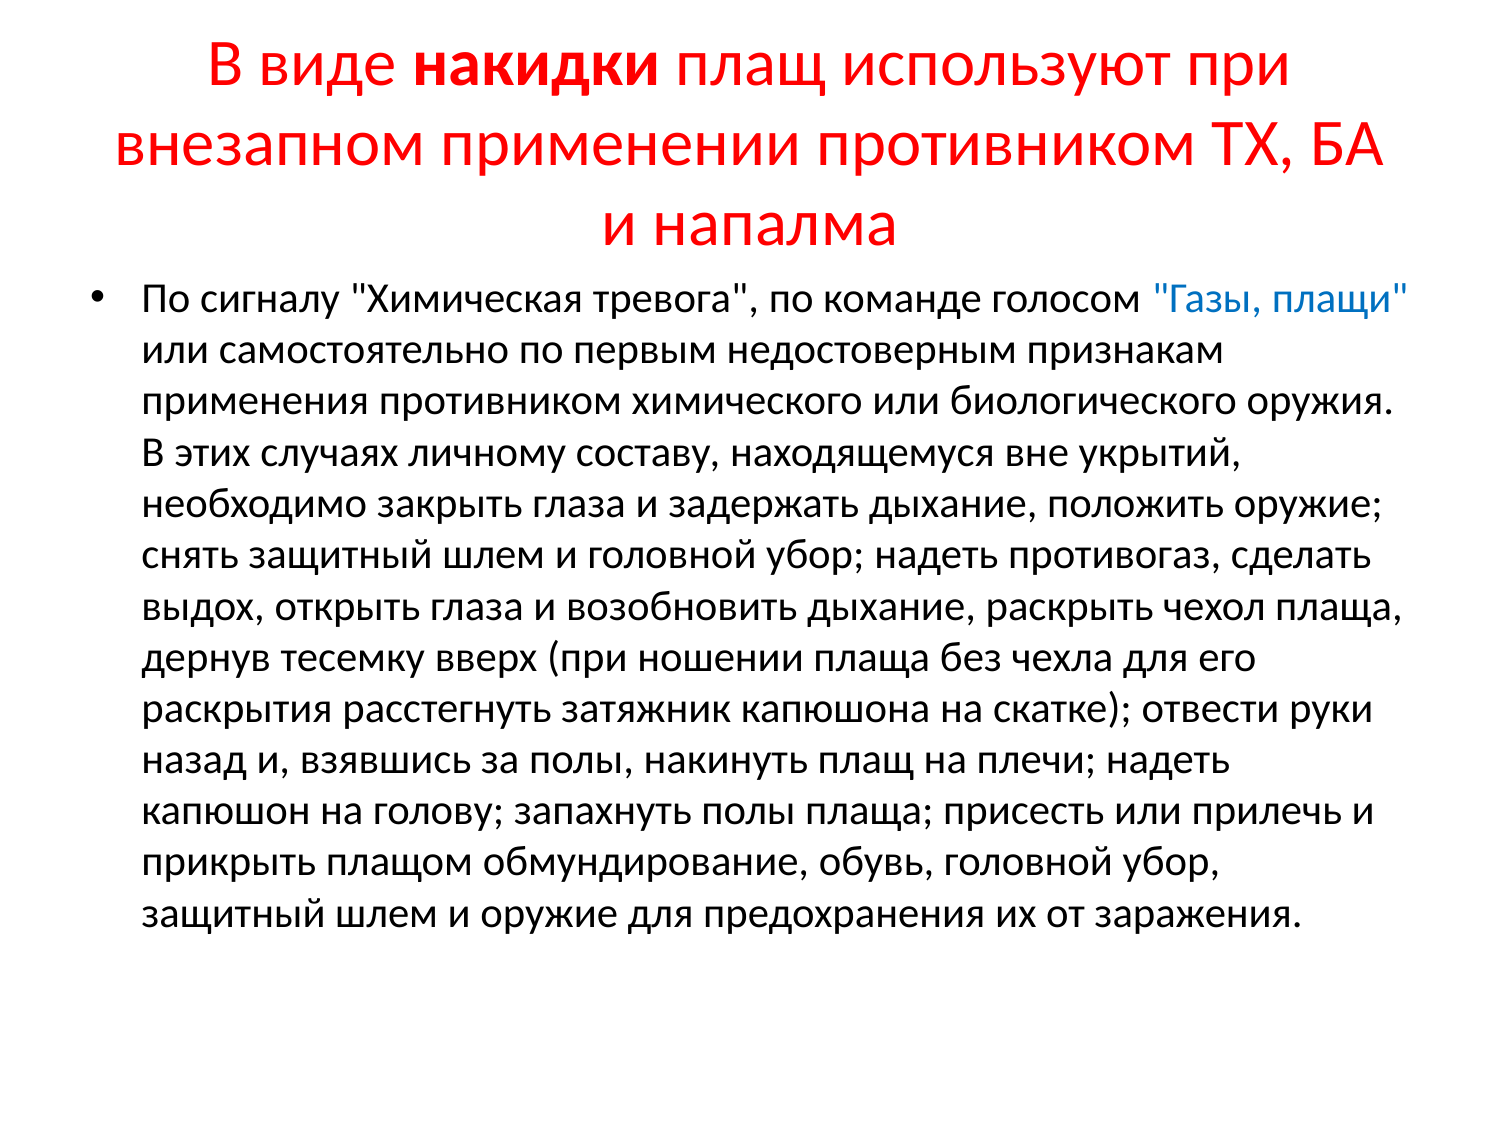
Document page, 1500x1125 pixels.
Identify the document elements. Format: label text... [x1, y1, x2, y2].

title В виде накидки плащ используют при внезапном применении противником ТХ, БА и напалма [75, 45, 1425, 233]
list По сигналу "Химическая тревога", по команде голосом "Газы, плащи" или самостоятельно по первым недостоверным признакам применения противником химического или биологического оружия. В этих случаях личному составу, находящемуся вне укрытий, необходимо закрыть глаза и задержать дыхание, положить оружие; снять защитный шлем и головной убор; надеть противогаз, сделать выдох, открыть глаза и возобновить дыхание, раскрыть чехол плаща, дернув тесемку вверх (при ношении плаща без чехла для его раскрытия расстегнуть затяжник капюшона на скатке); отвести руки назад и, взявшись за полы, накинуть плащ на плечи; надеть капюшон на голову; запахнуть полы плаща; присесть или прилечь и прикрыть плащом обмундирование, обувь, головной убор, защитный шлем и оружие для предохранения их от заражения. [75, 262, 1425, 1005]
